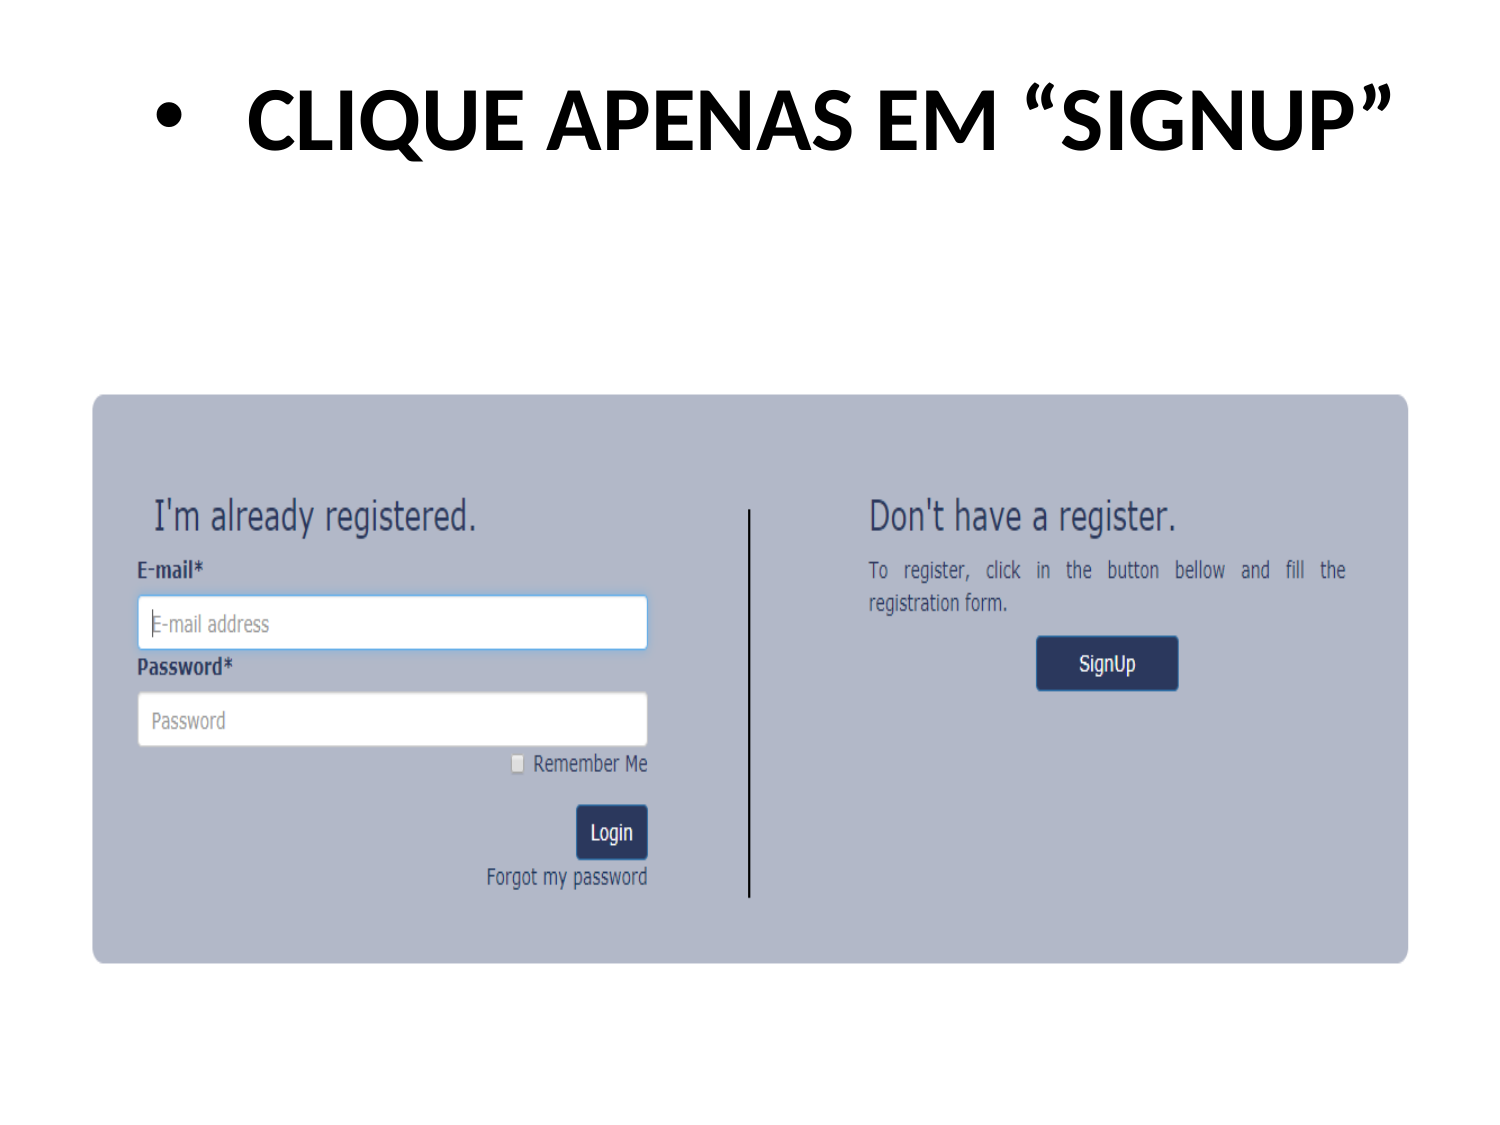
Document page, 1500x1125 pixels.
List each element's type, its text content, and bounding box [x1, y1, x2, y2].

picture [88, 385, 1424, 991]
title CLIQUE APENAS EM “SIGNUP” [53, 42, 1500, 185]
